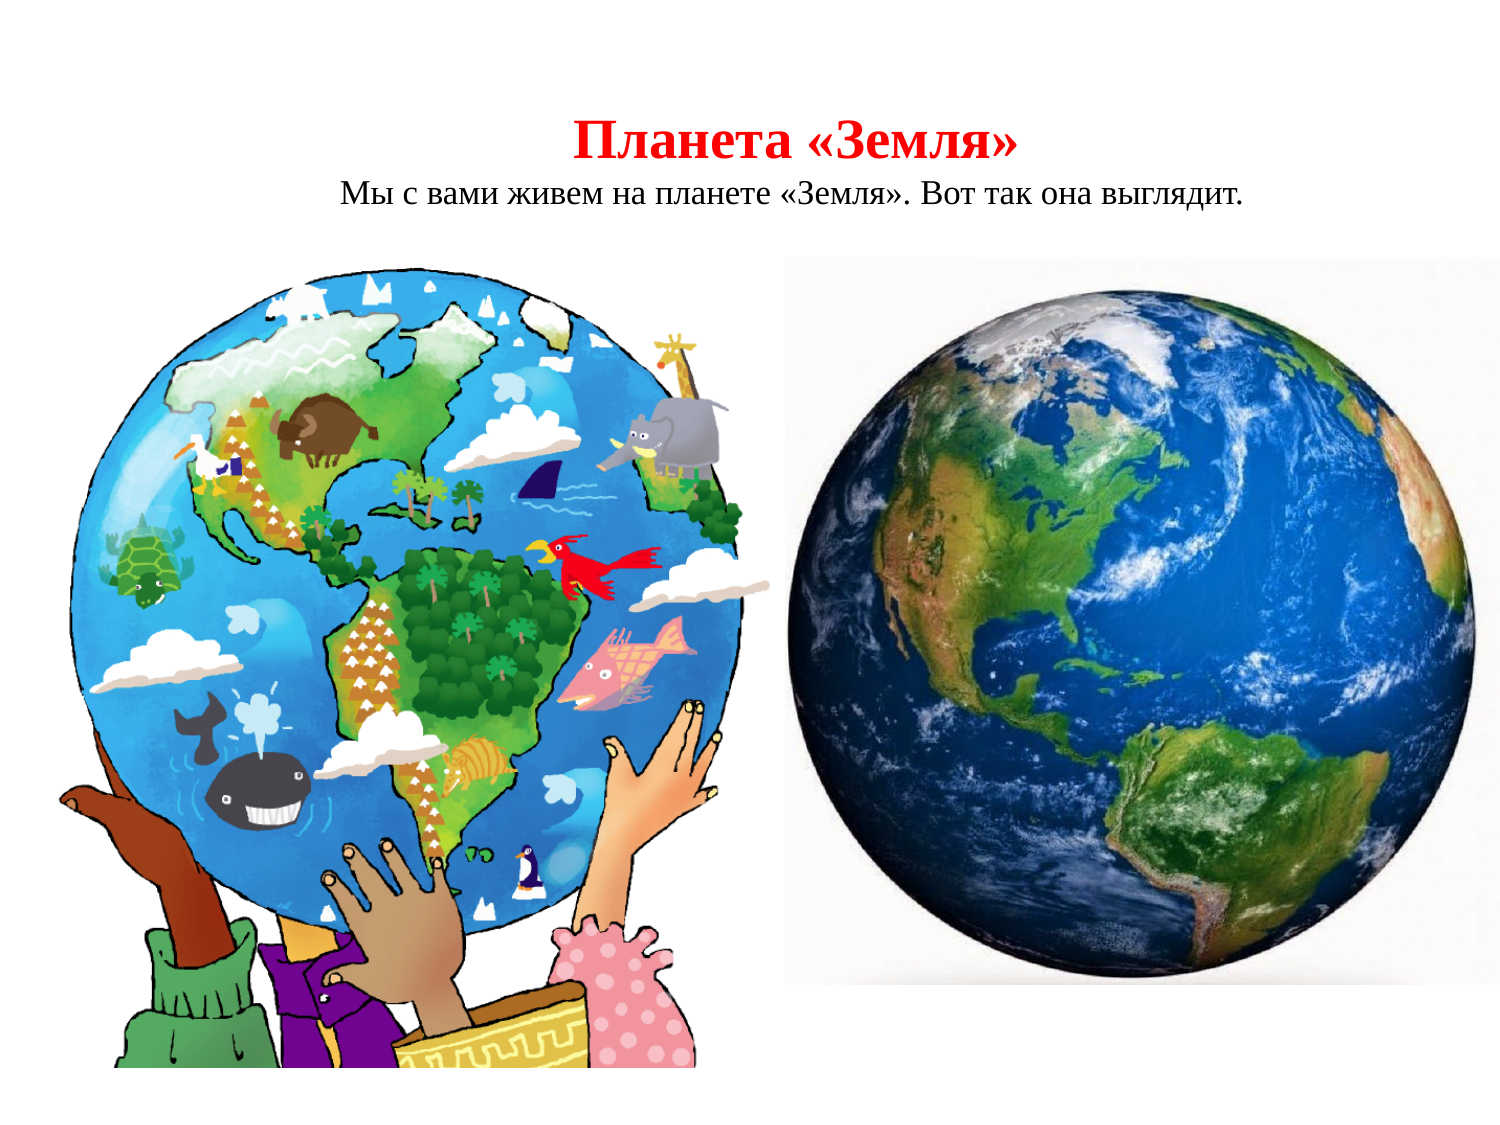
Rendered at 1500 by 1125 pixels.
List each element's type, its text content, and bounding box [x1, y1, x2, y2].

picture [34, 245, 1500, 1069]
title Планета «Земля» Мы с вами живем на планете «Земля». Вот так она выглядит. [199, 93, 1395, 220]
